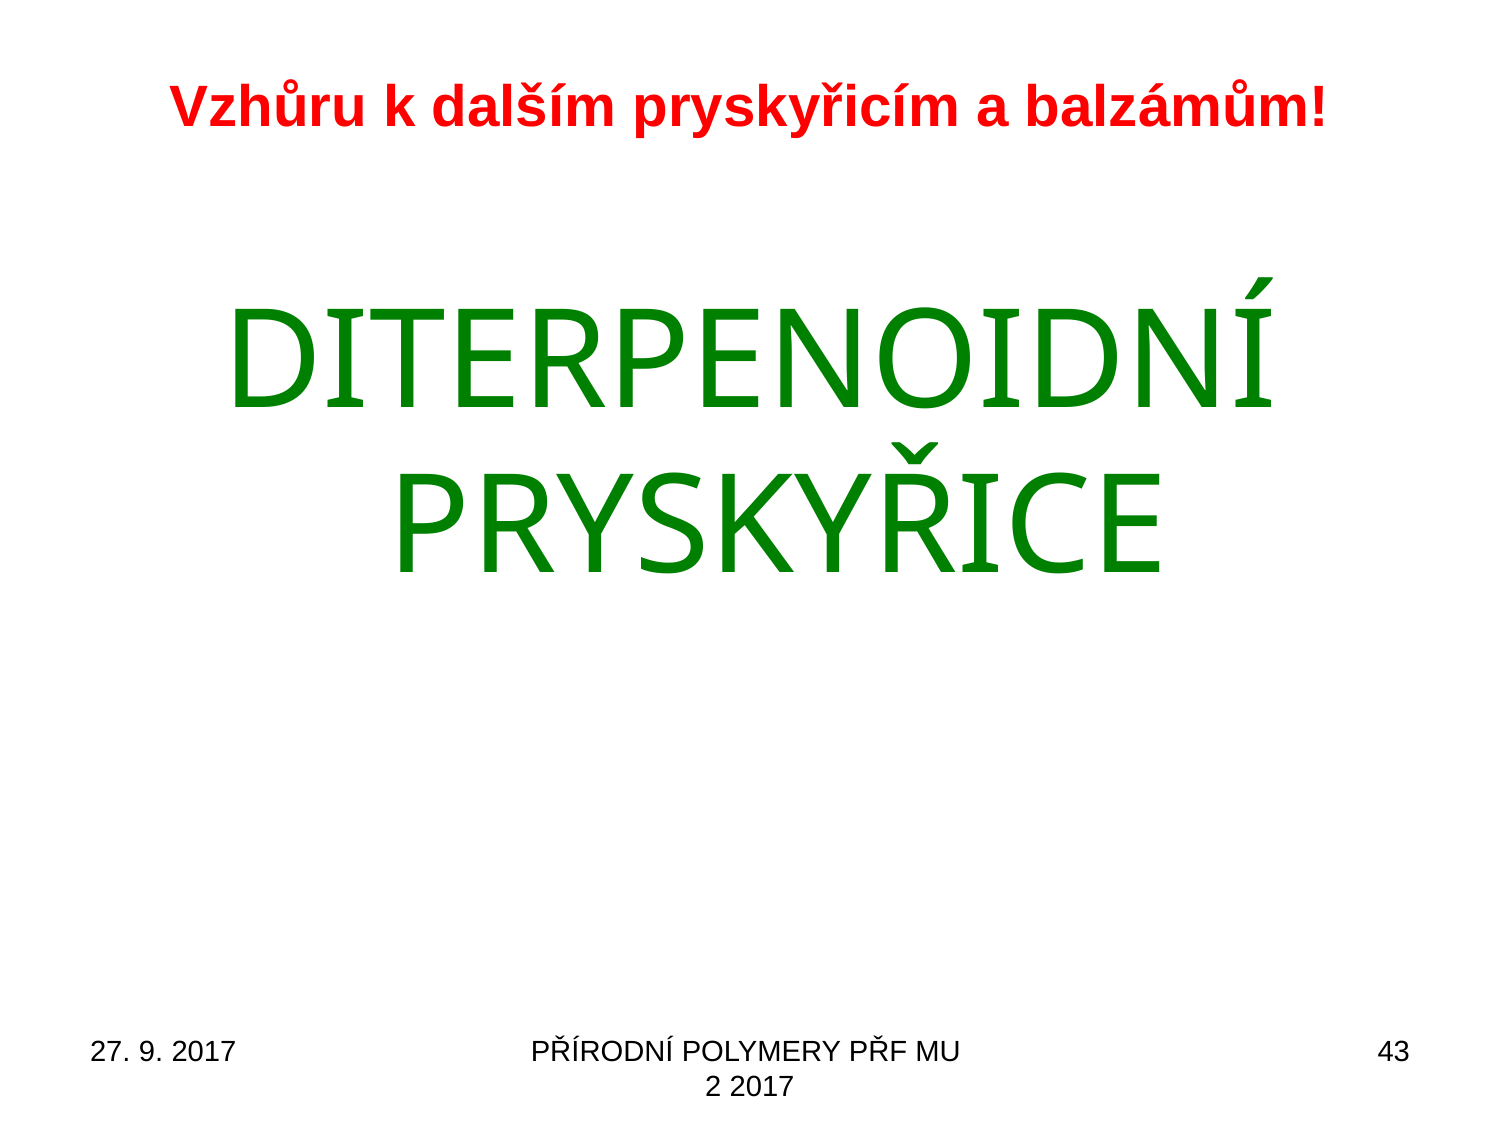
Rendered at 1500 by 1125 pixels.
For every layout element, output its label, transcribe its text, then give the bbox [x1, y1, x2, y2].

list DITERPENOIDNÍ PRYSKYŘICE [74, 262, 1426, 1006]
footer PŘÍRODNÍ POLYMERY PŘF MU 2 2017 [512, 1024, 988, 1103]
slide_number 27. 9. 2017 [74, 1024, 426, 1103]
slide_number 43 [1074, 1024, 1426, 1103]
title Vzhůru k dalším pryskyřicím a balzámům! [74, 44, 1426, 162]
